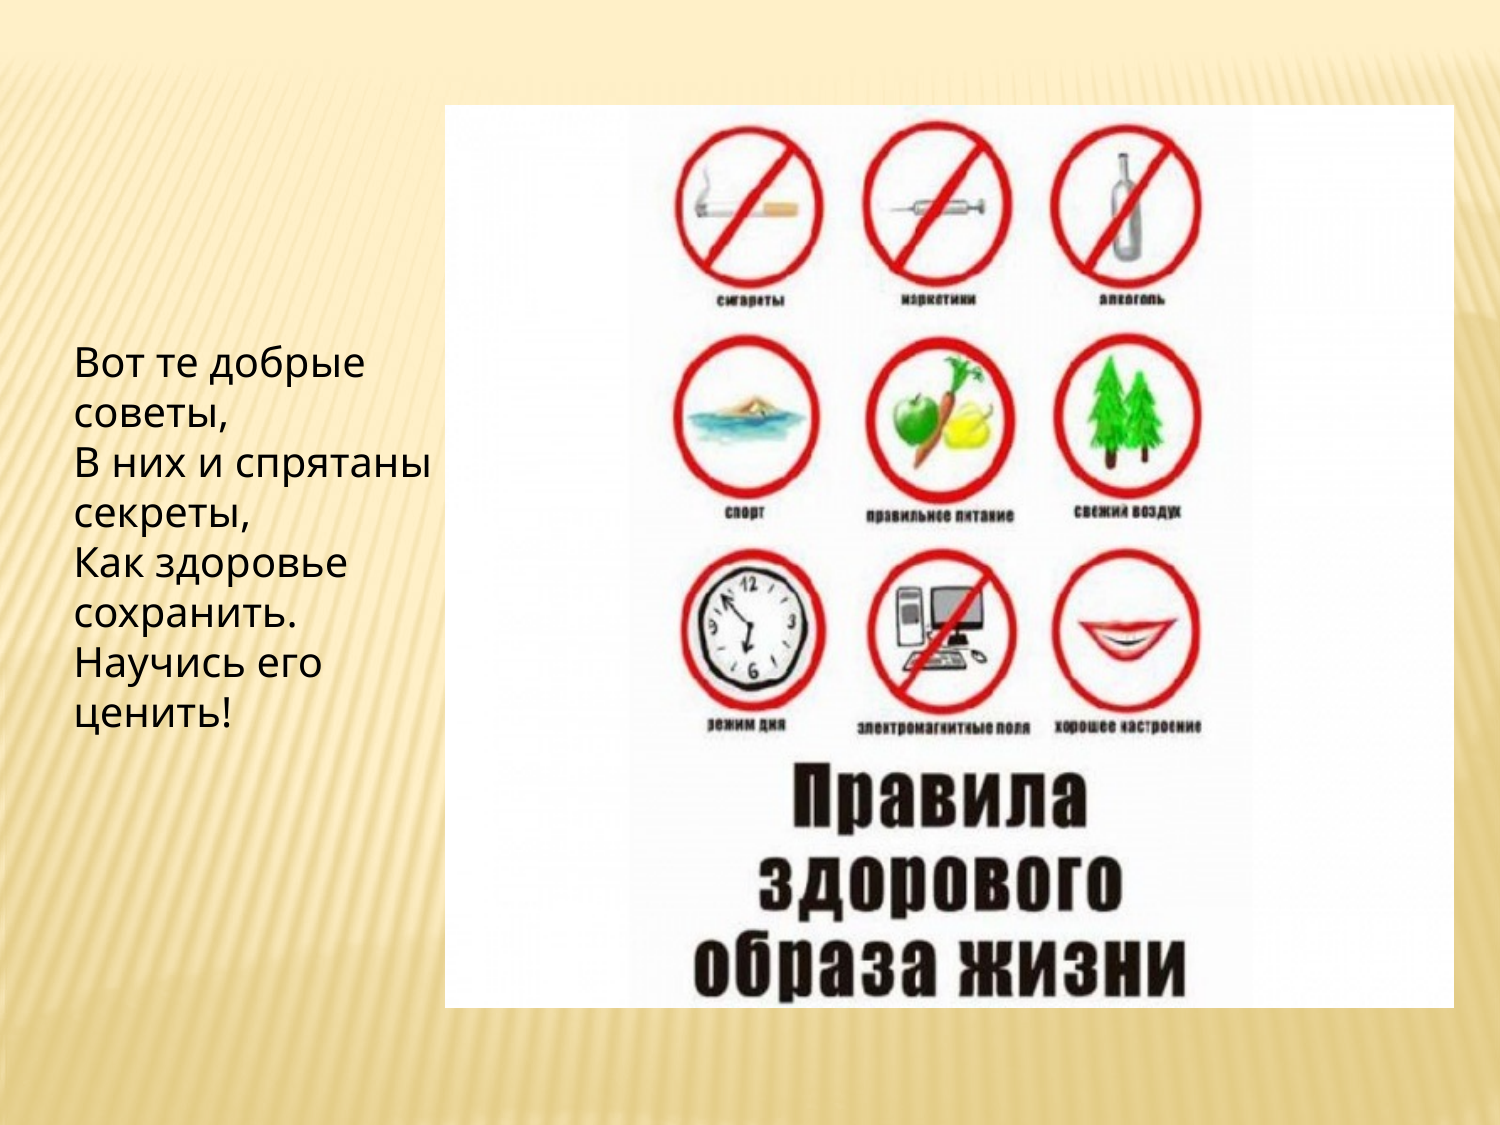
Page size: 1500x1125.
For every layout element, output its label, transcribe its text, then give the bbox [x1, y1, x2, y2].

picture [444, 105, 1454, 1009]
text_box Вот те добрые советы, В них и спрятаны секреты, Как здоровье сохранить. Научись его ценить! [58, 328, 434, 743]
